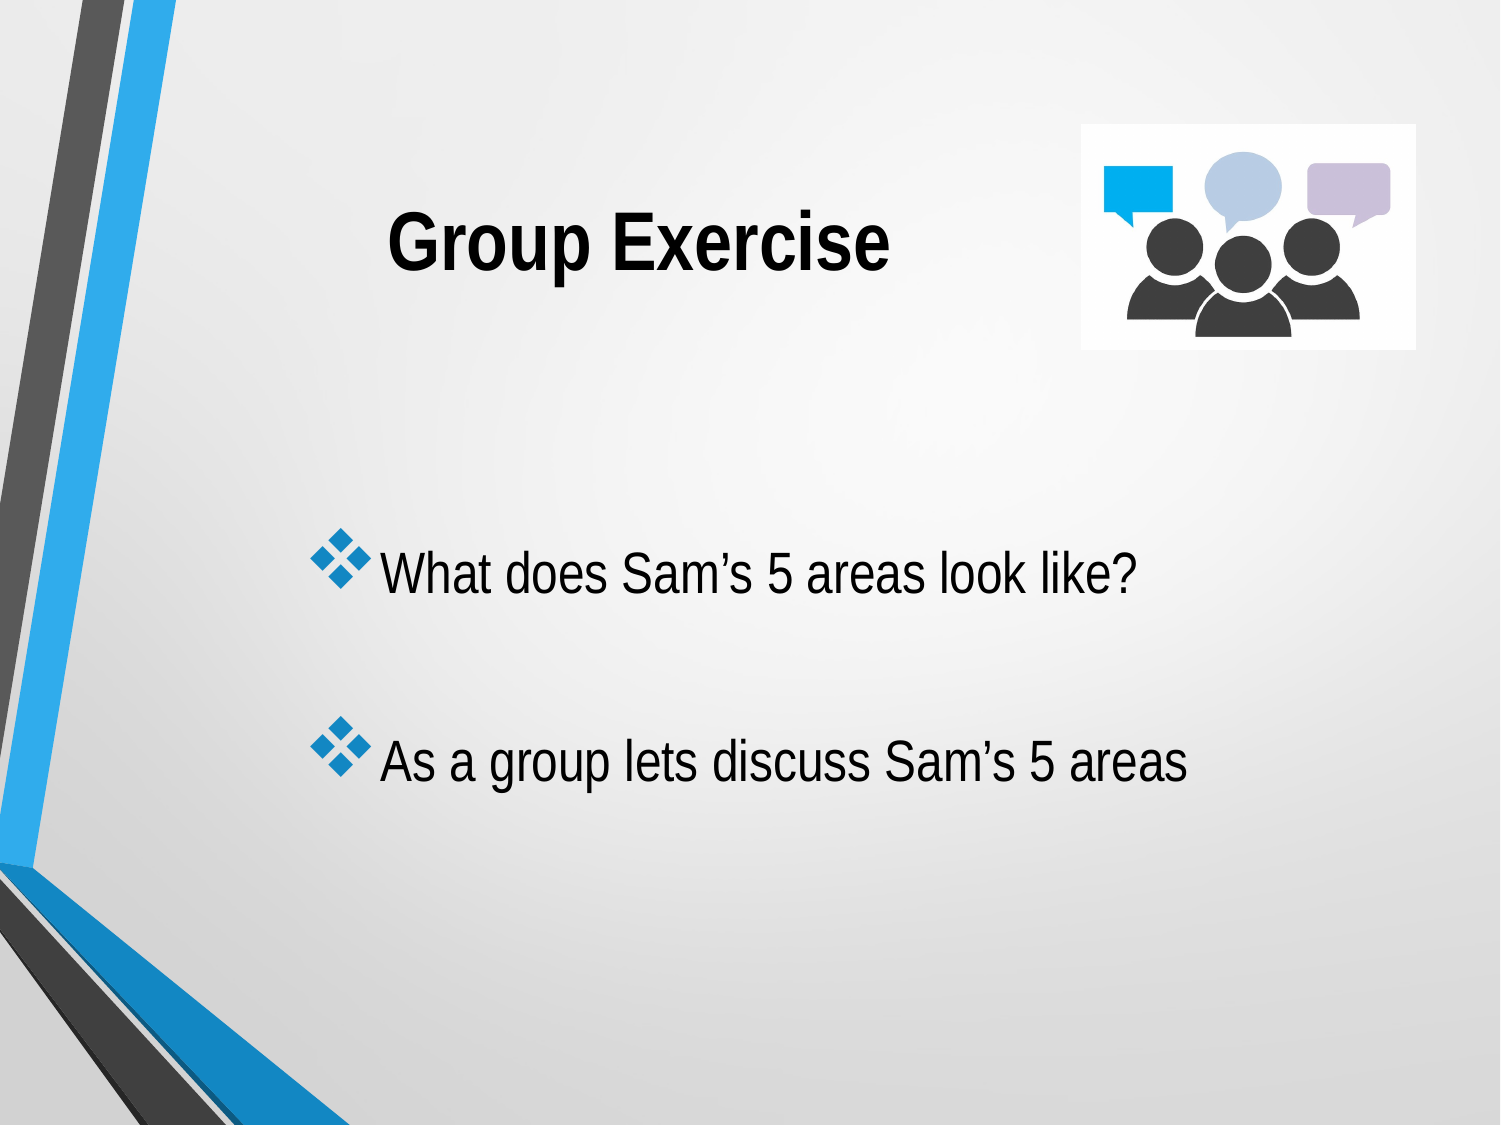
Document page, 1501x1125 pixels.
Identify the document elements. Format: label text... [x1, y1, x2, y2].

picture [1081, 124, 1416, 350]
list What does Sam’s 5 areas look like? As a group lets discuss Sam’s 5 areas [288, 437, 1322, 985]
title Group Exercise [161, 75, 1119, 400]
